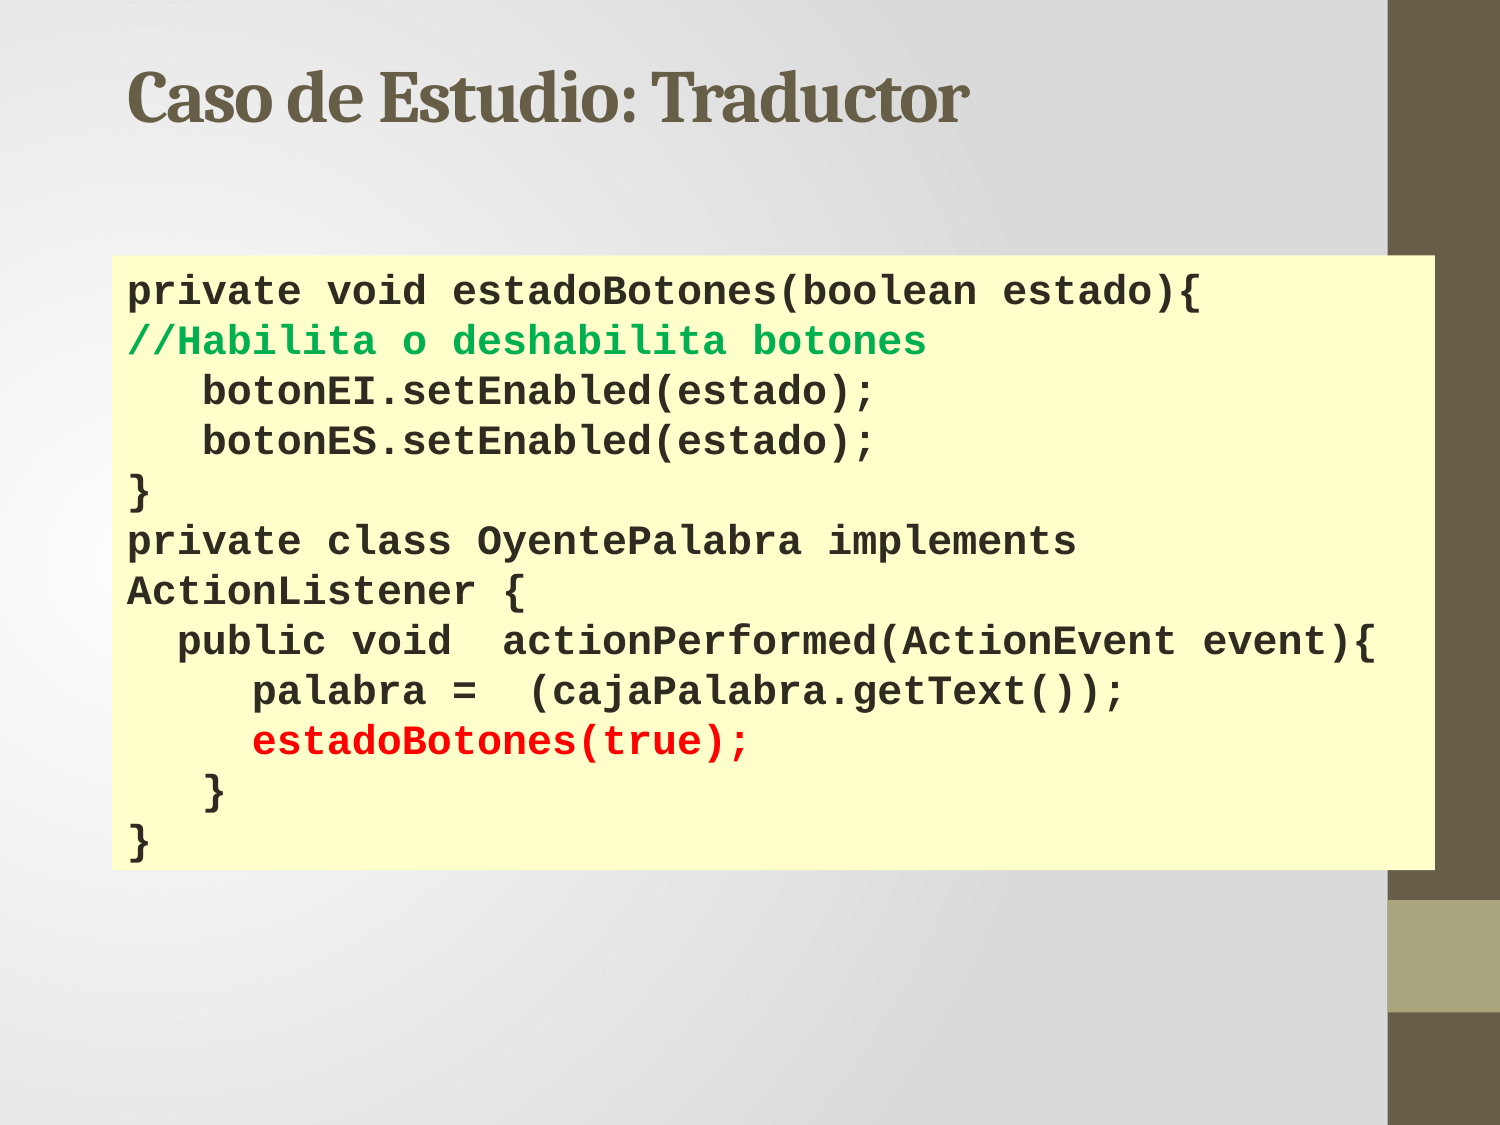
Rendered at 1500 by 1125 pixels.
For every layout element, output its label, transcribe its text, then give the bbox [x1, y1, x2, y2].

text_box Caso de Estudio: Traductor [112, 0, 1388, 185]
text_box private void estadoBotones(boolean estado){ //Habilita o deshabilita botones botonEI.setEnabled(estado); botonES.setEnabled(estado); } private class OyentePalabra implements ActionListener { public void actionPerformed(ActionEvent event){ palabra = (cajaPalabra.getText()); estadoBotones(true); } } [112, 255, 1435, 871]
